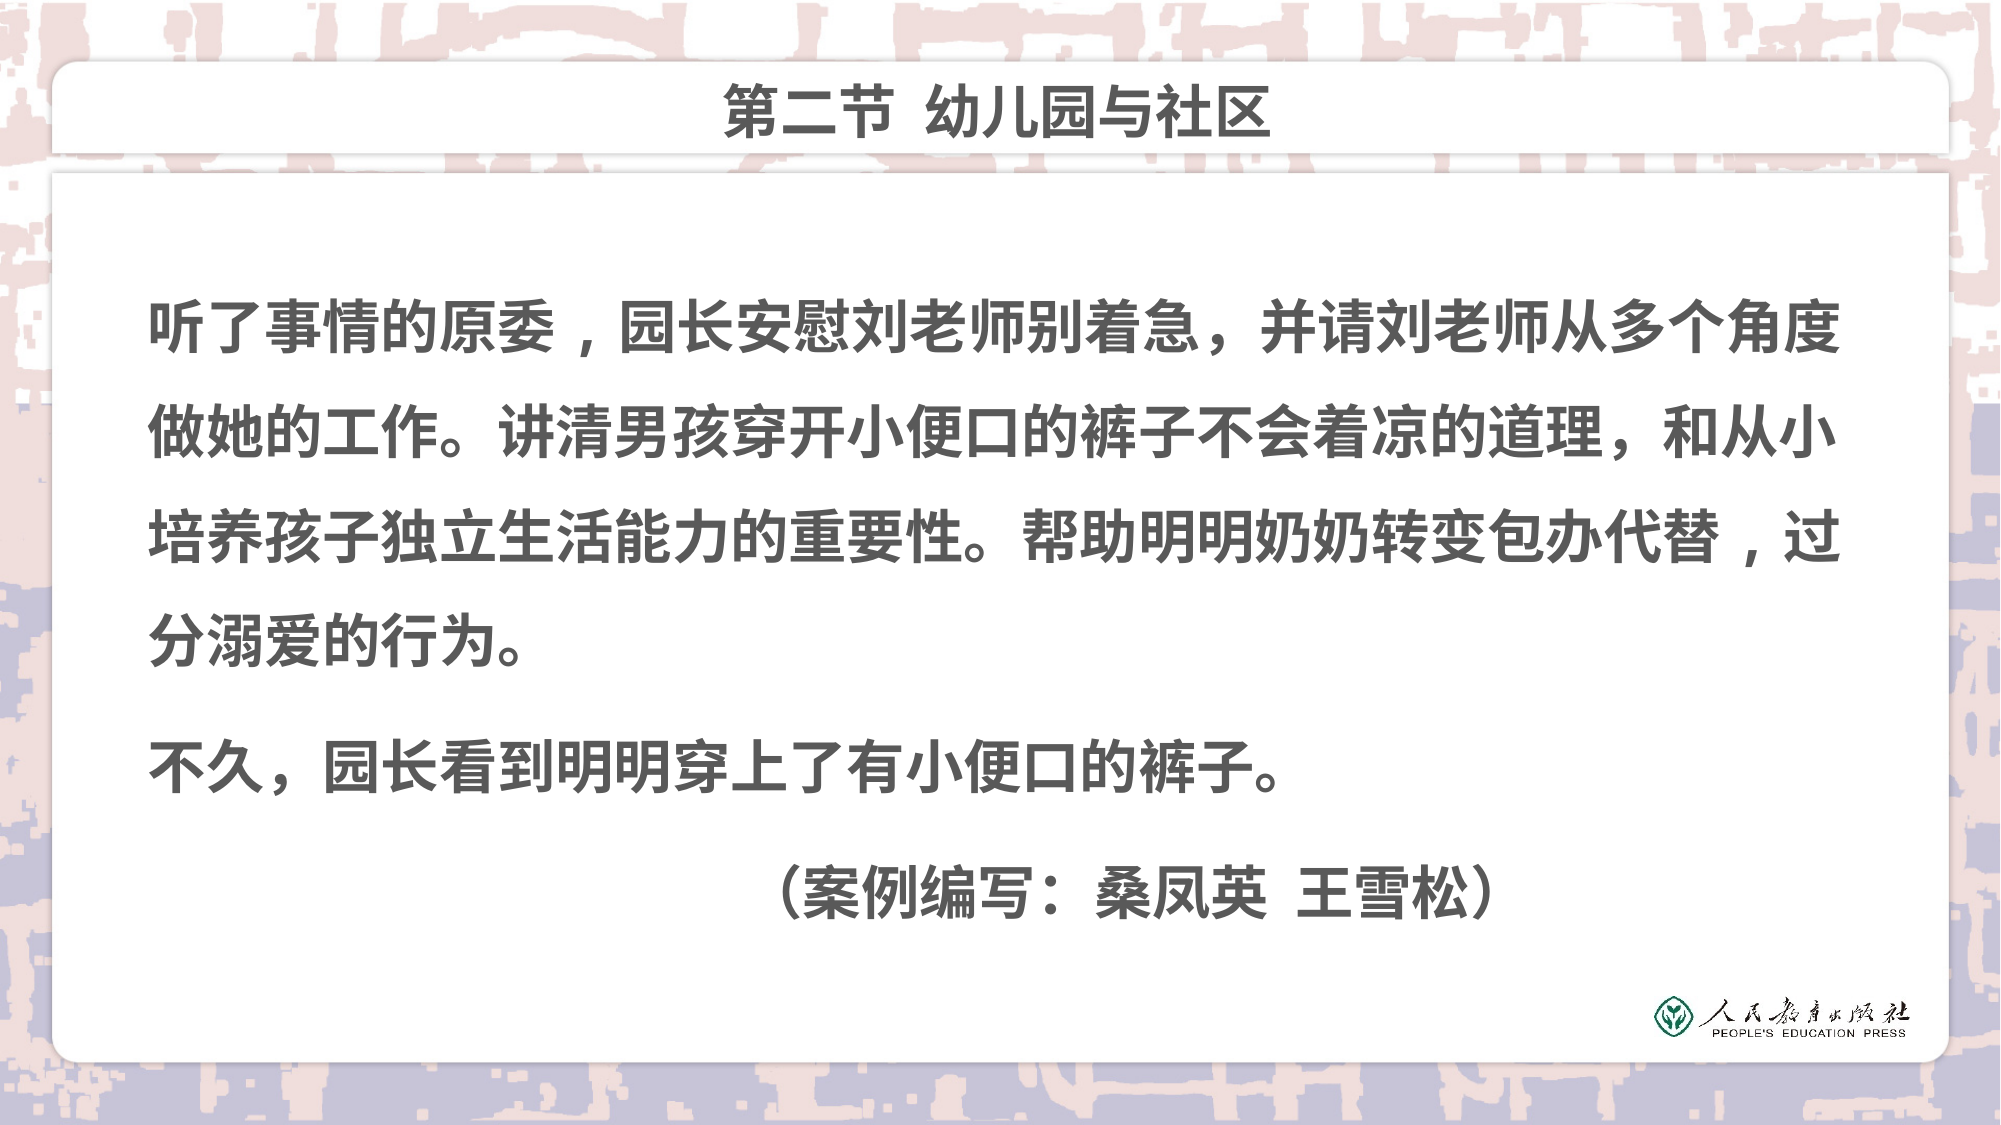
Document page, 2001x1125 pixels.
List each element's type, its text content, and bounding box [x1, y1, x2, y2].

picture [0, 0, 2001, 1125]
title 第二节 幼儿园与社区 [50, 66, 1945, 162]
list 听了事情的原委,园长安慰刘老师别着急，并请刘老师从多个角度做她的工作。讲清男孩穿开小便口的裤子不会着凉的道理，和从小培养孩子独立生活能力的重要性。帮助明明奶奶转变包办代替,过分溺爱的行为。 不久，园长看到明明穿上了有小便口的裤子。 （案例编写：桑凤英 王雪松） [132, 247, 1858, 962]
